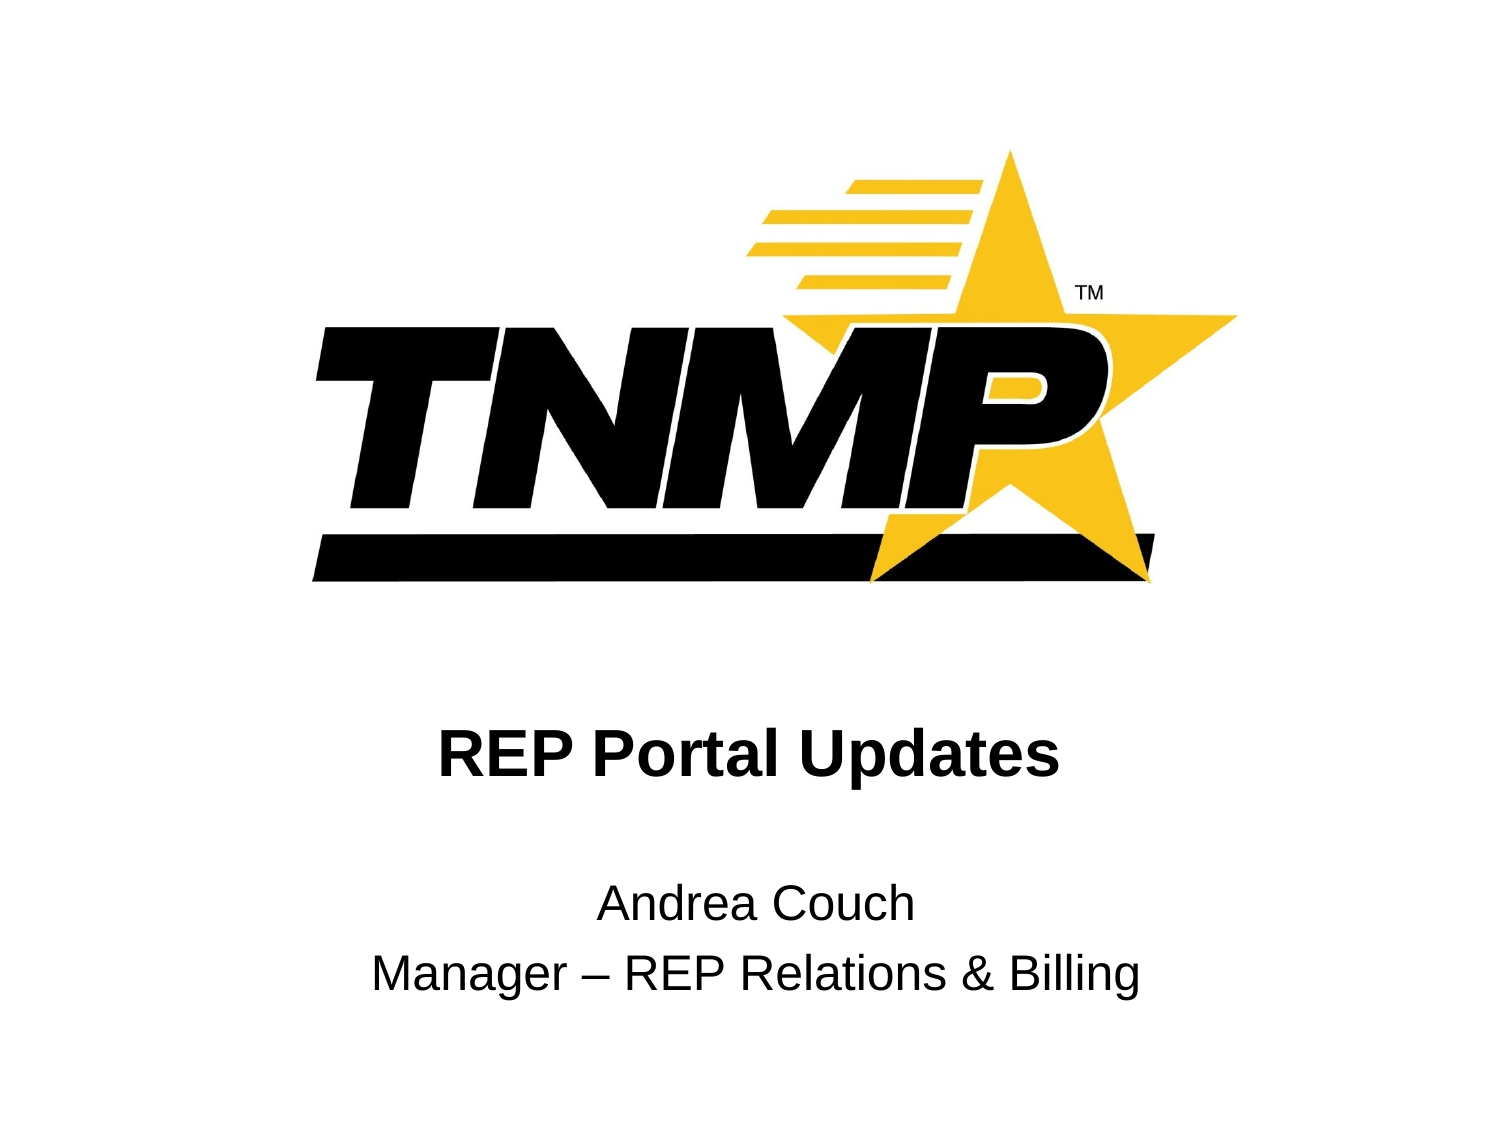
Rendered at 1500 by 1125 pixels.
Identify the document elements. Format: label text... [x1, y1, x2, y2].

title REP Portal Updates [62, 649, 1438, 851]
picture [312, 149, 1238, 584]
subtitle Andrea Couch Manager – REP Relations & Billing [137, 862, 1376, 988]
